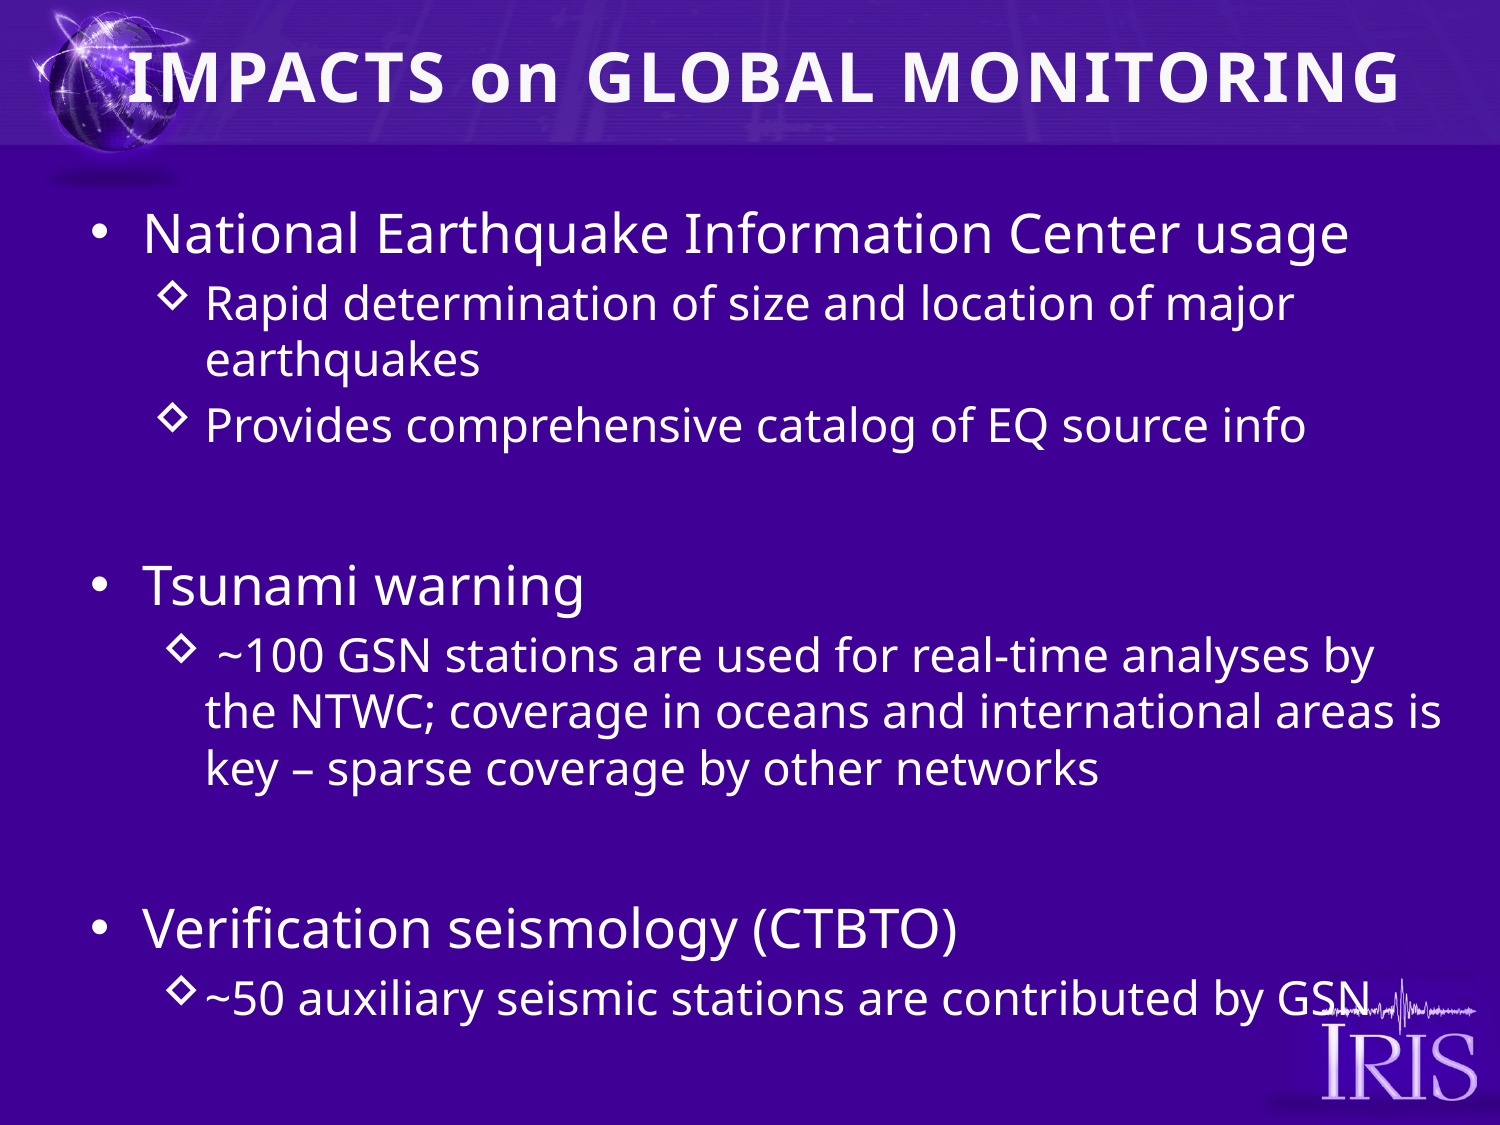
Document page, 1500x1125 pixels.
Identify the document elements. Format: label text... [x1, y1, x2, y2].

title IMPACTS on GLOBAL MONITORING [31, 0, 1500, 153]
list National Earthquake Information Center usage Rapid determination of size and location of major earthquakes Provides comprehensive catalog of EQ source info Tsunami warning ~100 GSN stations are used for real-time analyses by the NTWC; coverage in oceans and international areas is key – sparse coverage by other networks Verification seismology (CTBTO) ~50 auxiliary seismic stations are contributed by GSN [75, 190, 1469, 1042]
picture [0, 0, 1500, 1125]
